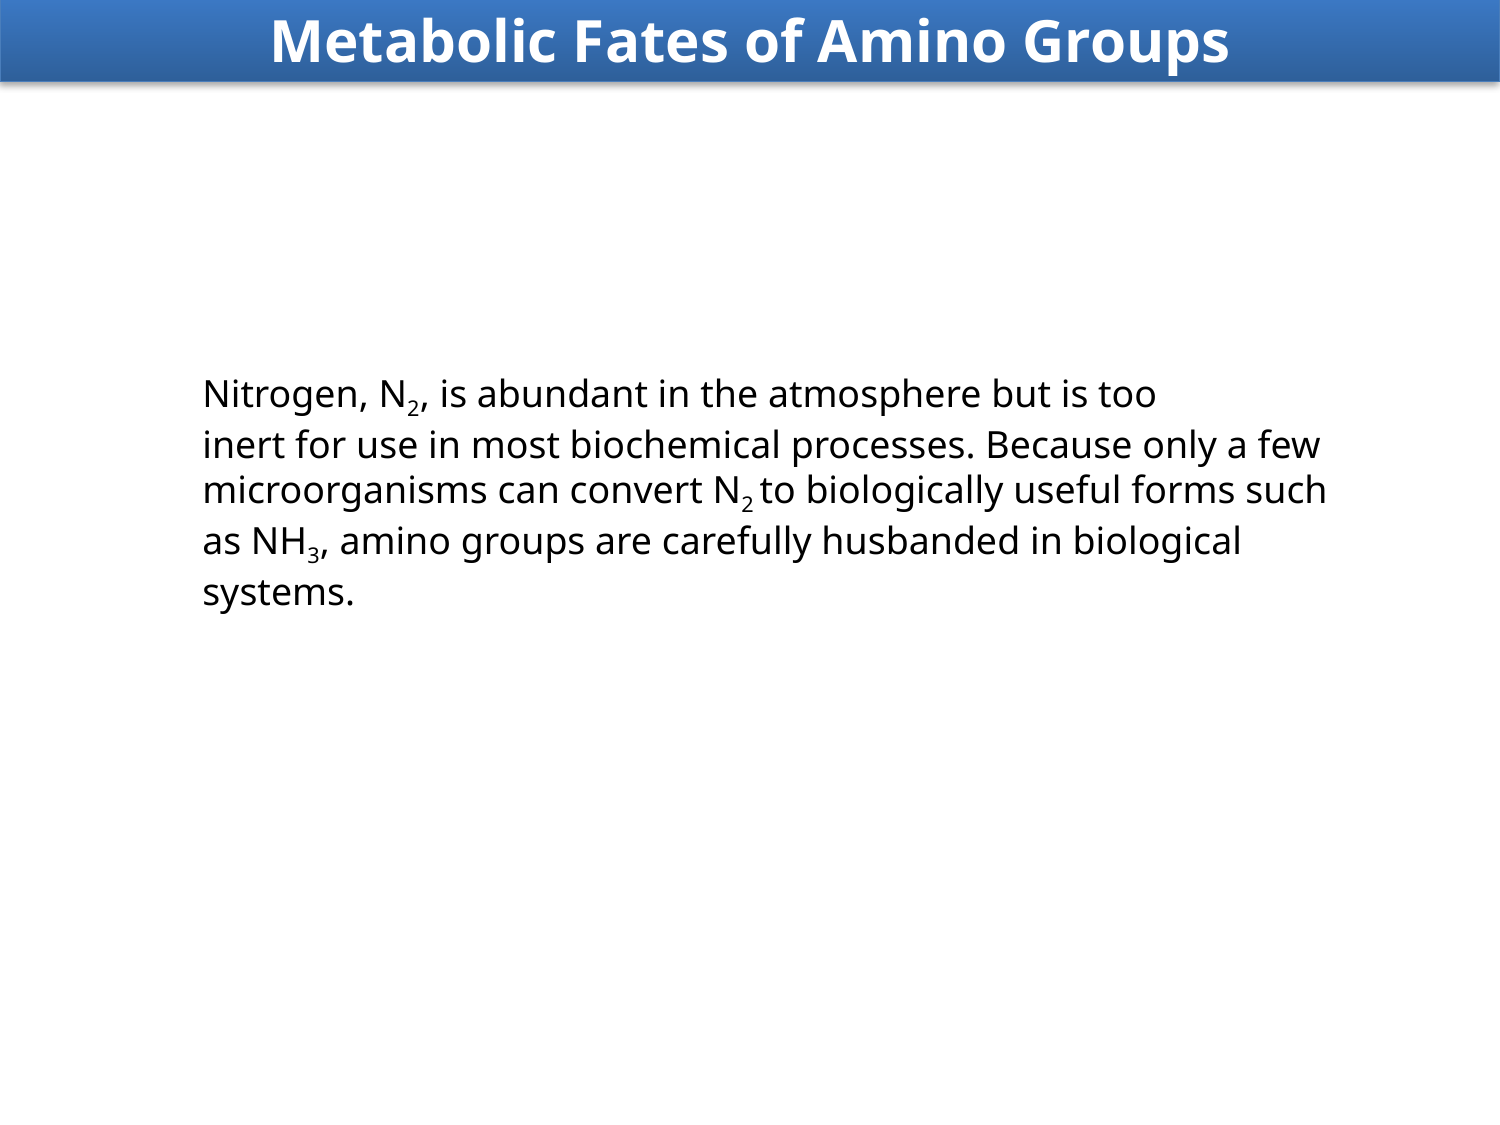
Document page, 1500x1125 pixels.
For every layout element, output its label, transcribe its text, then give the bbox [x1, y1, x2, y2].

text_box Metabolic Fates of Amino Groups [0, 0, 1500, 82]
text_box Nitrogen, N2, is abundant in the atmosphere but is too inert for use in most biochemical processes. Because only a few microorganisms can convert N2 to biologically useful forms such as NH3, amino groups are carefully husbanded in biological systems. [187, 362, 1375, 621]
